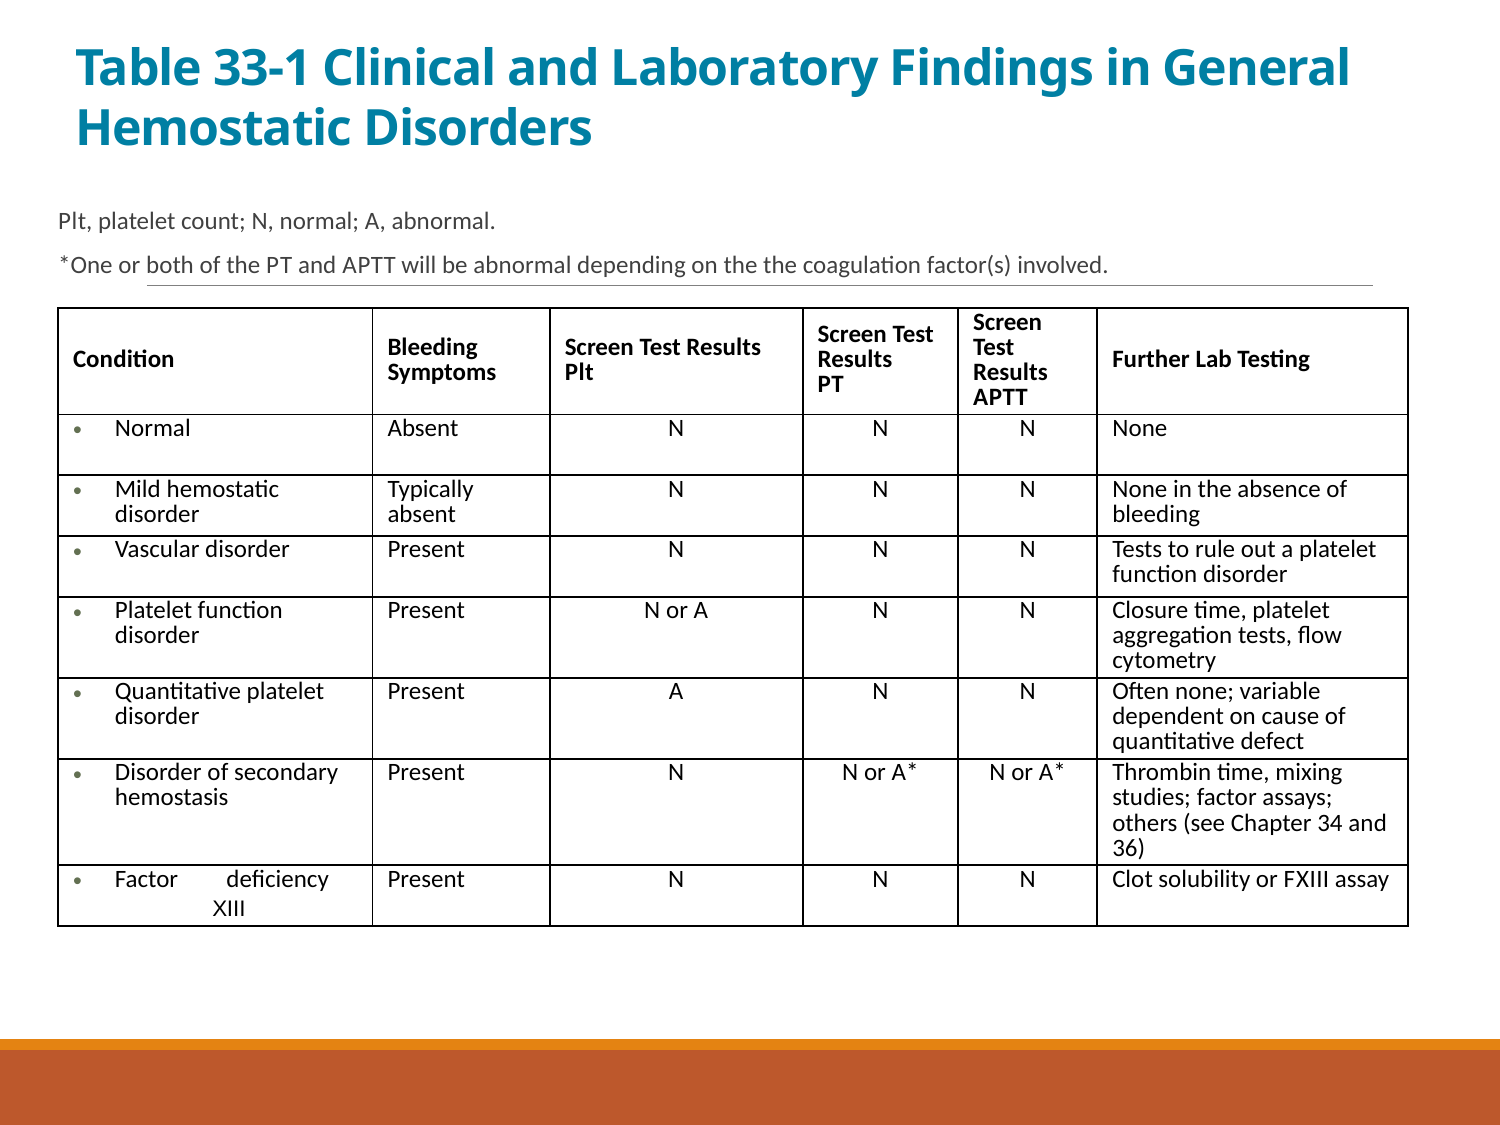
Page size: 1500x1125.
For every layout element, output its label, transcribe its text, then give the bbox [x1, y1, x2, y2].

table_cell N [804, 476, 957, 535]
table_cell Present [373, 537, 549, 596]
table_cell N [804, 415, 957, 474]
table_cell N or A [551, 598, 802, 677]
table_cell N [959, 866, 1096, 925]
table_cell Often none; variable dependent on cause of quantitative defect [1098, 679, 1407, 758]
table_header Screen Test Results P l t [551, 309, 802, 414]
table_cell Clot solubility or F X I I I assay [1098, 866, 1407, 925]
table_cell N or A* [959, 760, 1096, 864]
table_cell Present [373, 866, 549, 925]
table_header Screen Test Results P T [804, 309, 957, 414]
table_cell Factor Thirteen deficiency [59, 866, 372, 925]
table_cell Closure time, platelet aggregation tests, flow cytometry [1098, 598, 1407, 677]
table_cell Quantitative platelet disorder [59, 679, 372, 758]
table_cell N [551, 537, 802, 596]
table_cell Absent [373, 415, 549, 474]
table_cell A [551, 679, 802, 758]
table_cell N [804, 679, 957, 758]
table_cell Platelet function disorder [59, 598, 372, 677]
table_cell Present [373, 679, 549, 758]
table_header Screen Test Results A P T T [959, 309, 1096, 414]
table_cell N [959, 679, 1096, 758]
table_cell Typically absent [373, 476, 549, 535]
table_header Condition [59, 309, 372, 414]
table_header Further Lab Testing [1098, 309, 1407, 414]
table_cell Thrombin time, mixing studies; factor assays; others (see Chapter 34 and 36) [1098, 760, 1407, 864]
table_header Bleeding Symptoms [373, 309, 549, 414]
table_cell None [1098, 415, 1407, 474]
table_cell N [551, 866, 802, 925]
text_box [208, 894, 248, 920]
list P l t, platelet count; N, normal; A, abnormal. *One or both of the P T and A P T T will be abnormal depending on the the coagulation factor(s) involved. [58, 207, 1409, 287]
table_cell N [959, 476, 1096, 535]
table_cell Vascular disorder [59, 537, 372, 596]
table_cell Tests to rule out a platelet function disorder [1098, 537, 1407, 596]
table_cell Present [373, 598, 549, 677]
table_cell N [959, 537, 1096, 596]
table_cell N [804, 866, 957, 925]
table_cell N [804, 598, 957, 677]
table_cell N or A* [804, 760, 957, 864]
table_cell None in the absence of bleeding [1098, 476, 1407, 535]
table_cell Disorder of secondary hemostasis [59, 760, 372, 864]
table_cell N [551, 415, 802, 474]
table_cell N [551, 760, 802, 864]
table_cell Normal [59, 415, 372, 474]
table_cell N [804, 537, 957, 596]
title Table 33-1 Clinical and Laboratory Findings in General Hemostatic Disorders [75, 35, 1425, 216]
table_cell Mild hemostatic disorder [59, 476, 372, 535]
table_cell Present [373, 760, 549, 864]
table_cell N [959, 598, 1096, 677]
table_cell N [959, 415, 1096, 474]
table_cell N [551, 476, 802, 535]
